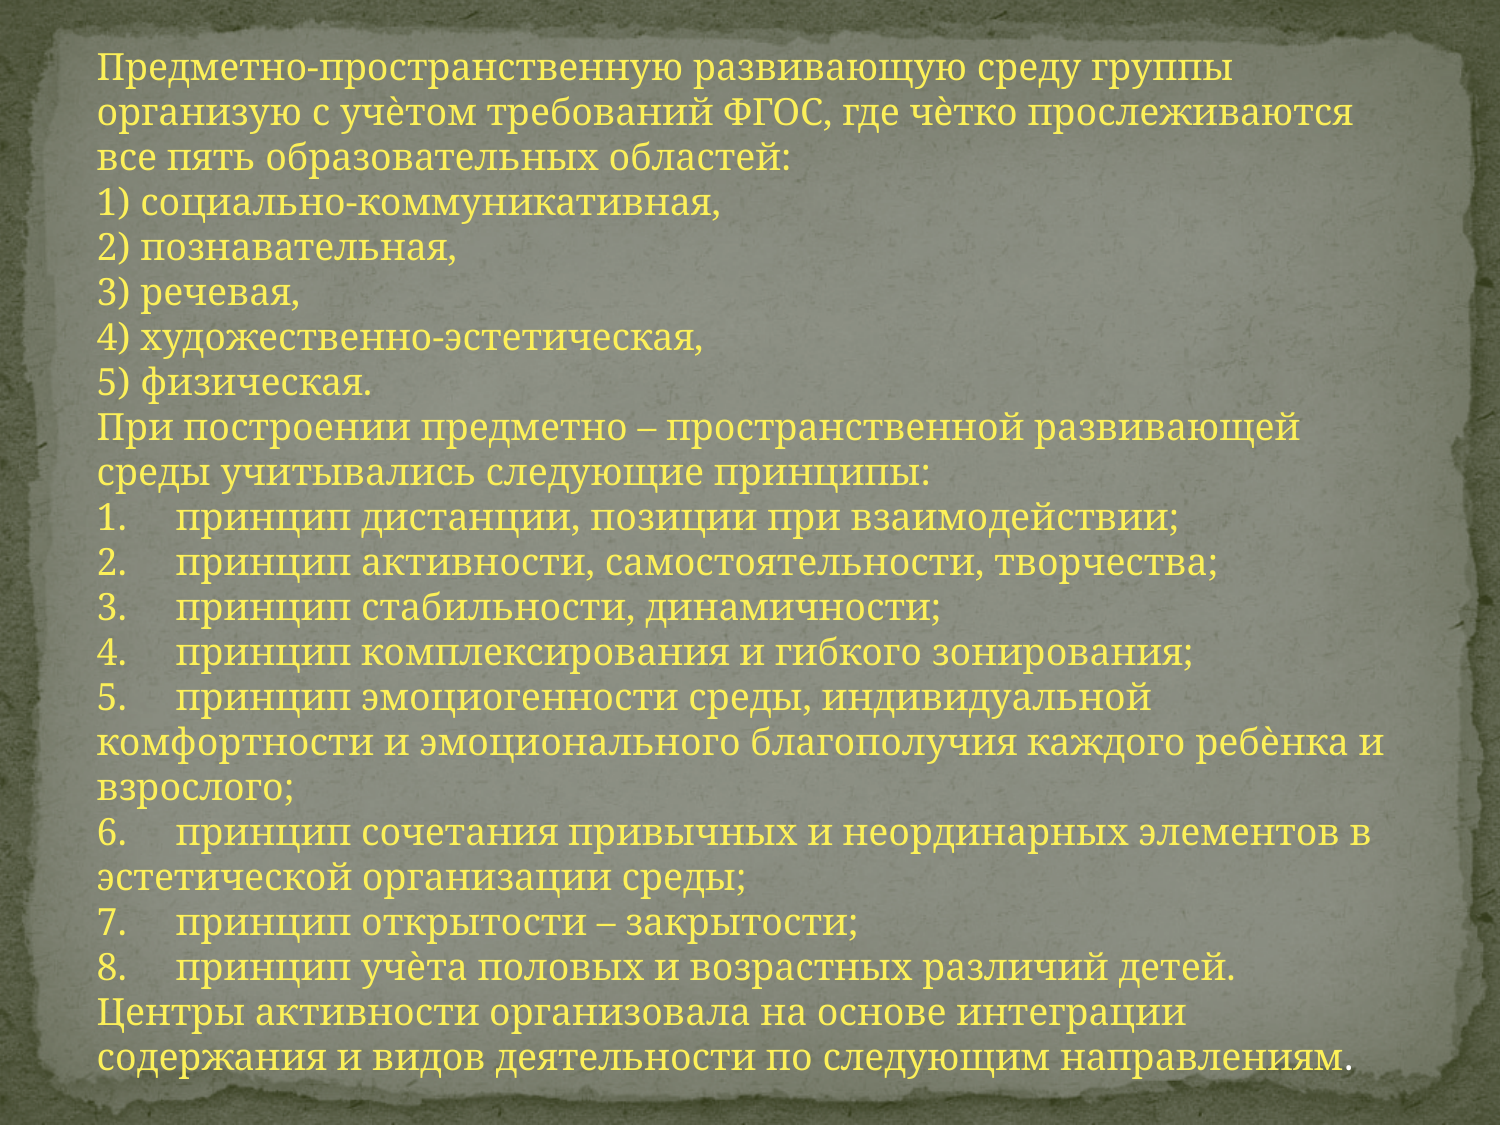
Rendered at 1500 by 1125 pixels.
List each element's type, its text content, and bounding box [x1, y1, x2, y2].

text_box Предметно-пространственную развивающую среду группы организую с учѐтом требований ФГОС, где чѐтко прослеживаются все пять образовательных областей: 1) социально-коммуникативная, 2) познавательная, 3) речевая, 4) художественно-эстетическая, 5) физическая. При построении предметно – пространственной развивающей среды учитывались следующие принципы: 1. принцип дистанции, позиции при взаимодействии; 2. принцип активности, самостоятельности, творчества; 3. принцип стабильности, динамичности; 4. принцип комплексирования и гибкого зонирования; 5. принцип эмоциогенности среды, индивидуальной комфортности и эмоционального благополучия каждого ребѐнка и взрослого; 6. принцип сочетания привычных и неординарных элементов в эстетической организации среды; 7. принцип открытости – закрытости; 8. принцип учѐта половых и возрастных различий детей. Центры активности организовала на основе интеграции содержания и видов деятельности по следующим направлениям. [81, 35, 1418, 1085]
